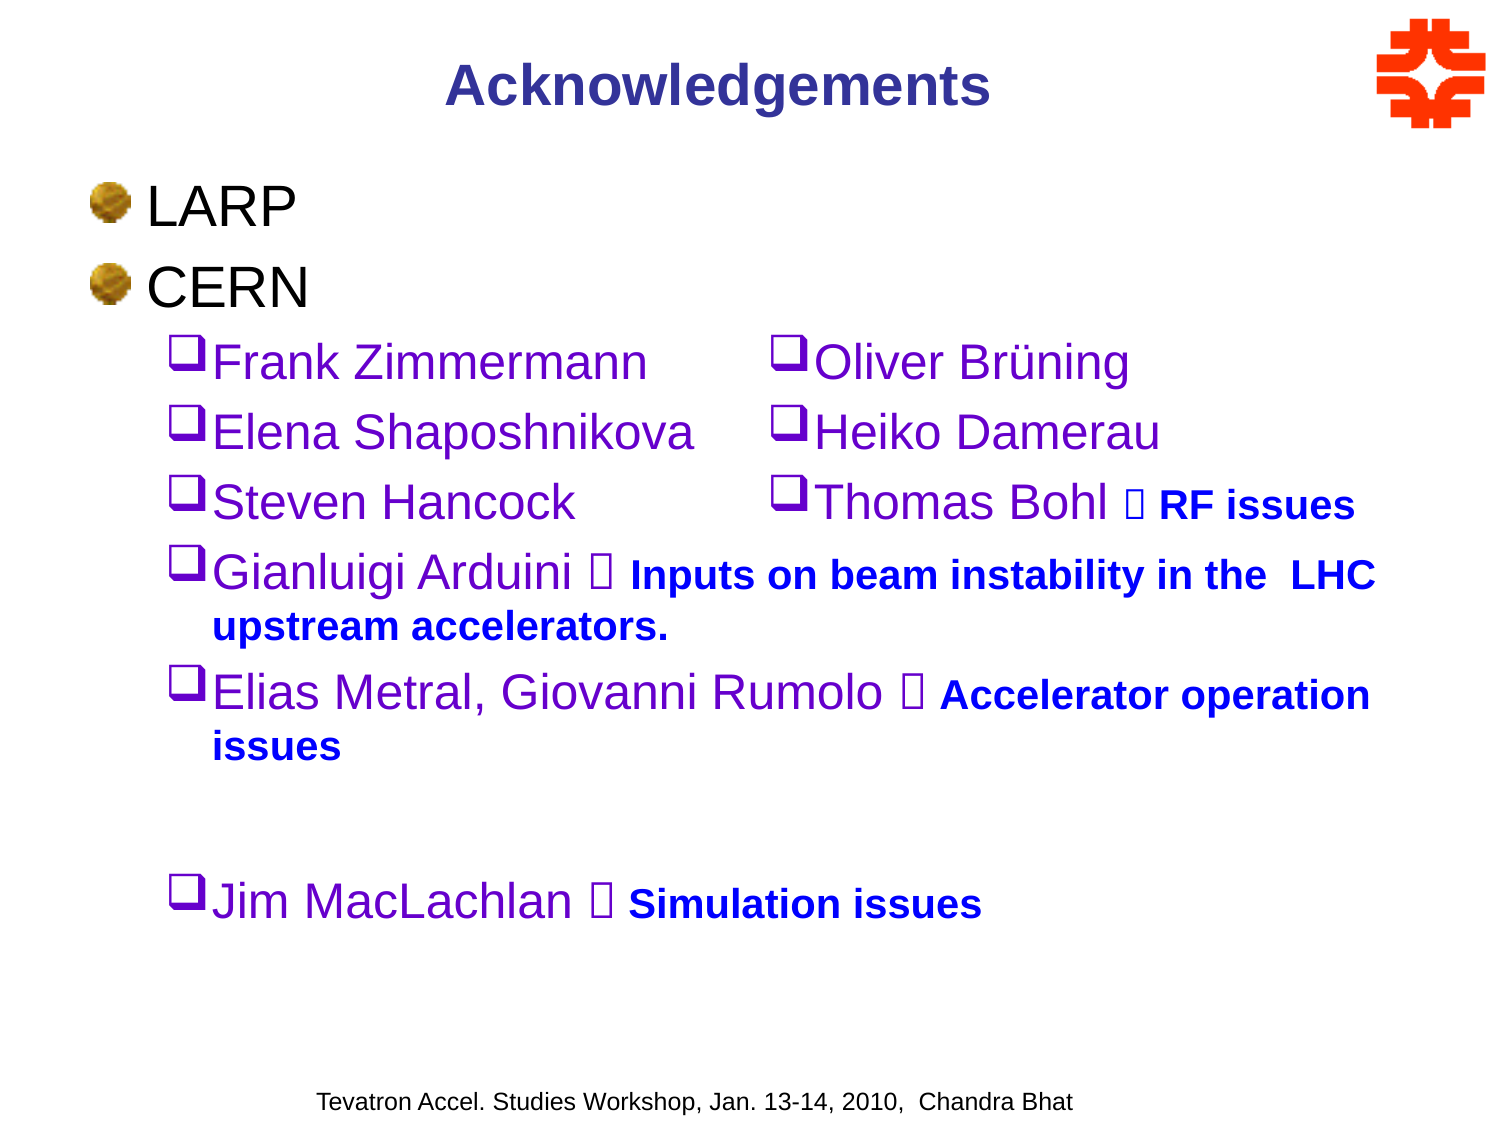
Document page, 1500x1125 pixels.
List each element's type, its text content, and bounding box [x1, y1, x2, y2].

text_box Tevatron Accel. Studies Workshop, Jan. 13-14, 2010, Chandra Bhat [275, 1078, 1116, 1125]
title Acknowledgements [162, 0, 1276, 159]
picture [1366, 4, 1494, 142]
text_box Oliver Brüning Heiko Damerau Thomas Bohl  RF issues [677, 252, 1407, 562]
picture [90, 182, 131, 223]
list LARP CERN Frank Zimmermann Elena Shaposhnikova Steven Hancock Gianluigi Arduini  Inputs on beam instability in the LHC upstream accelerators. Elias Metral, Giovanni Rumolo  Accelerator operation issues Jim MacLachlan  Simulation issues [74, 159, 1473, 903]
picture [90, 263, 131, 305]
